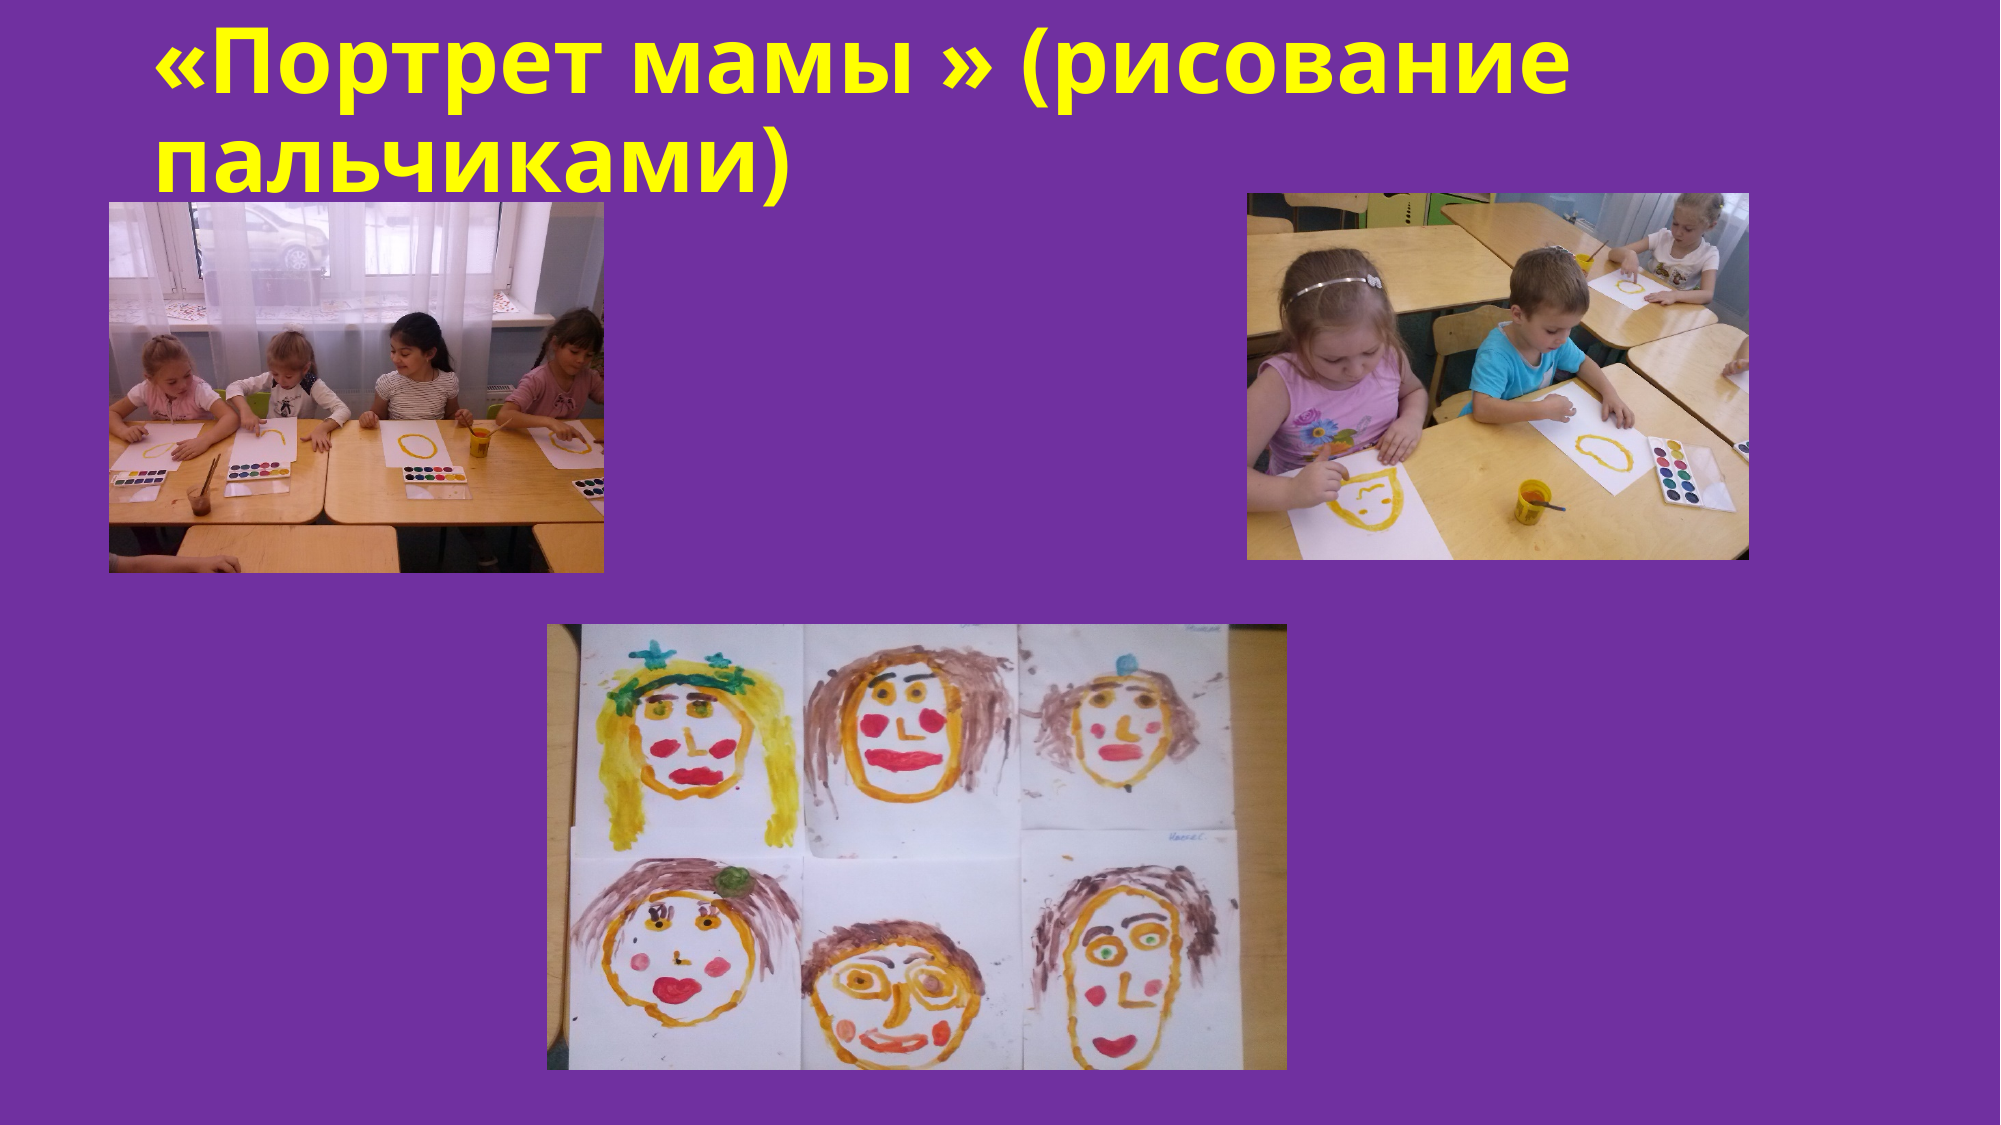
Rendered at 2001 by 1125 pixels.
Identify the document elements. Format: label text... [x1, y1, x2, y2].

picture [547, 624, 1287, 1070]
picture [1247, 193, 1749, 560]
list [109, 202, 604, 573]
title «Портрет мамы » (рисование пальчиками) [137, 59, 1863, 278]
